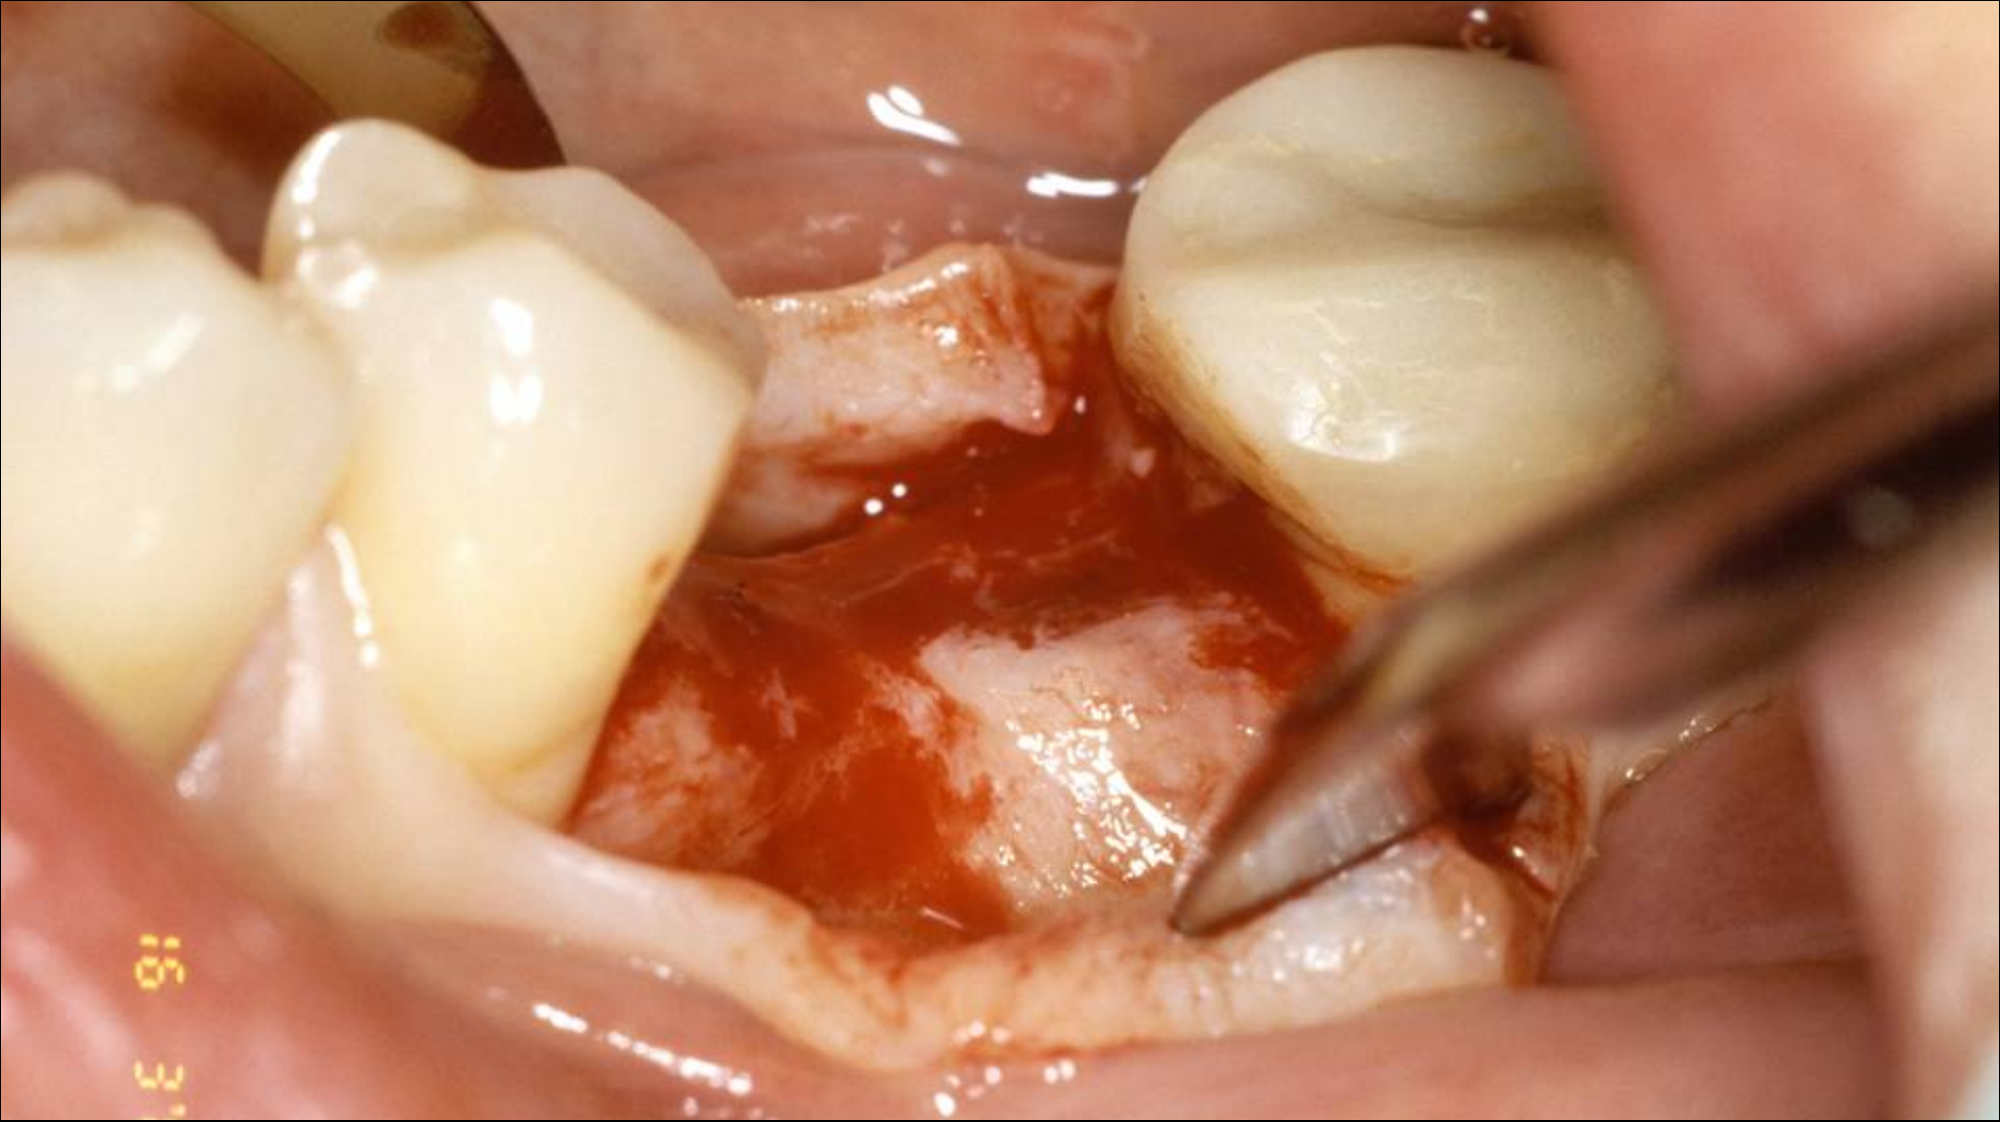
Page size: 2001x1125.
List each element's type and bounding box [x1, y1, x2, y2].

text_box [0, 0, 2000, 1122]
